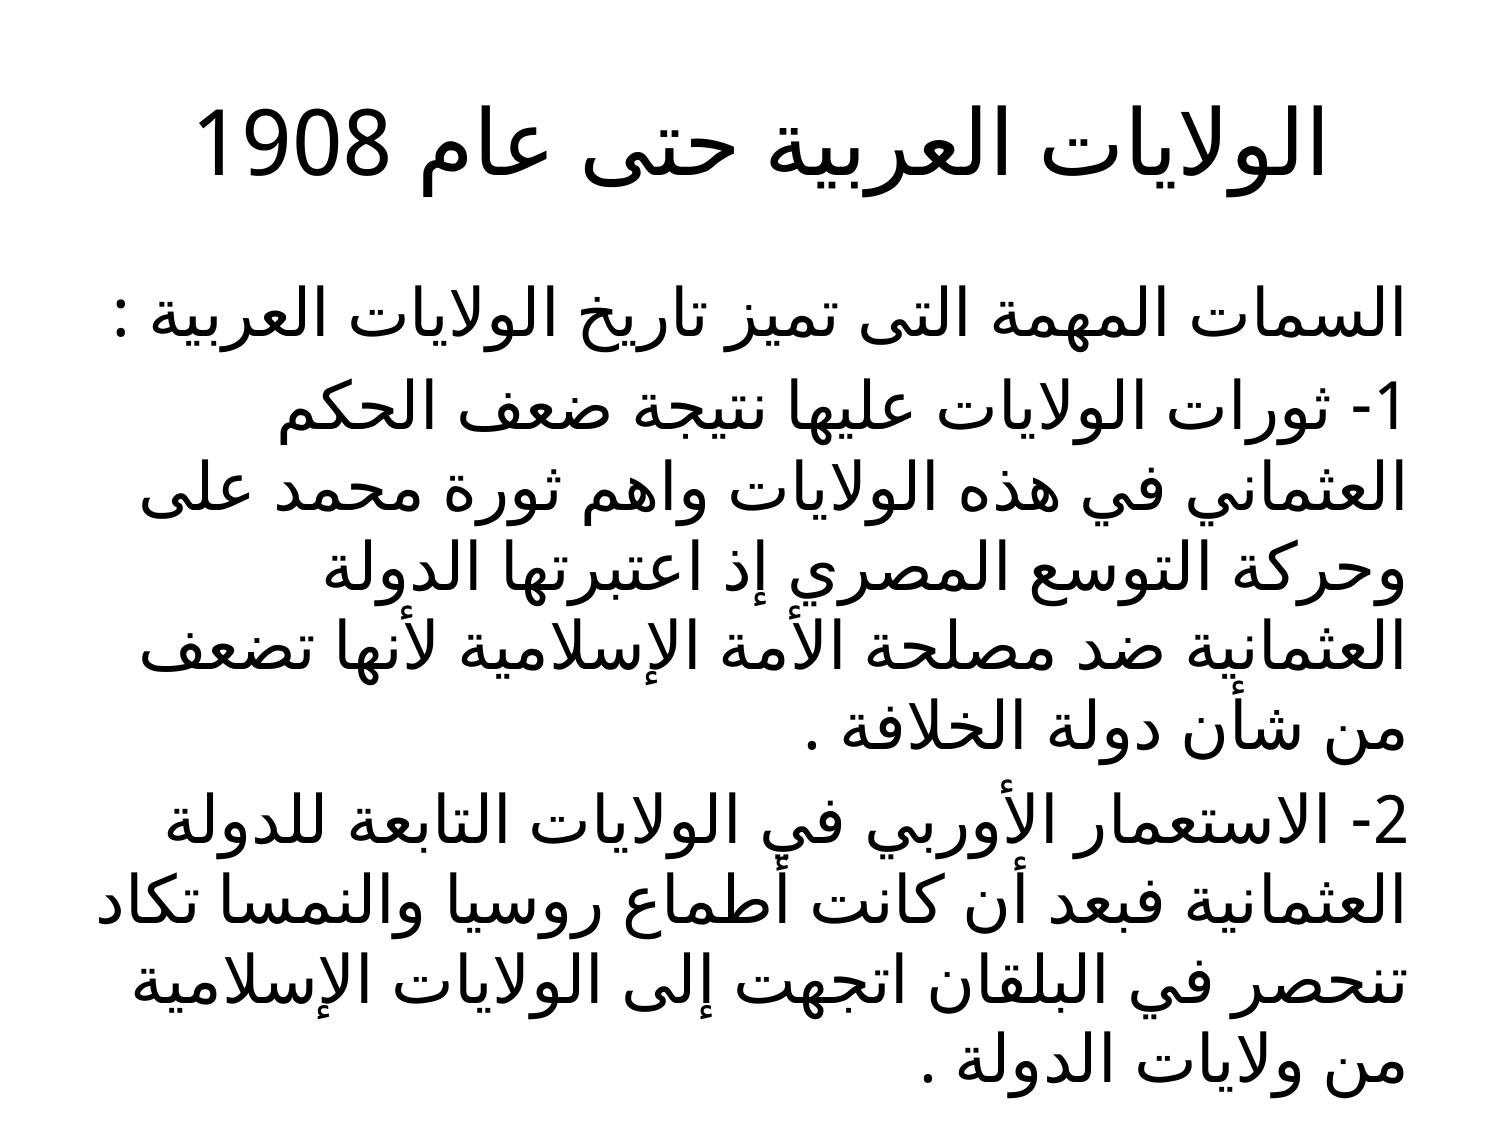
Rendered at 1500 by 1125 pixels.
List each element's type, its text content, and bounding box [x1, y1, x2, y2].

list السمات المهمة التى تميز تاريخ الولايات العربية : 1- ثورات الولايات عليها نتيجة ضعف الحكم العثماني في هذه الولايات واهم ثورة محمد على وحركة التوسع المصري إذ اعتبرتها الدولة العثمانية ضد مصلحة الأمة الإسلامية لأنها تضعف من شأن دولة الخلافة . 2- الاستعمار الأوربي في الولايات التابعة للدولة العثمانية فبعد أن كانت أطماع روسيا والنمسا تكاد تنحصر في البلقان اتجهت إلى الولايات الإسلامية من ولايات الدولة . [75, 262, 1425, 1005]
title الولايات العربية حتى عام 1908 [75, 45, 1425, 233]
